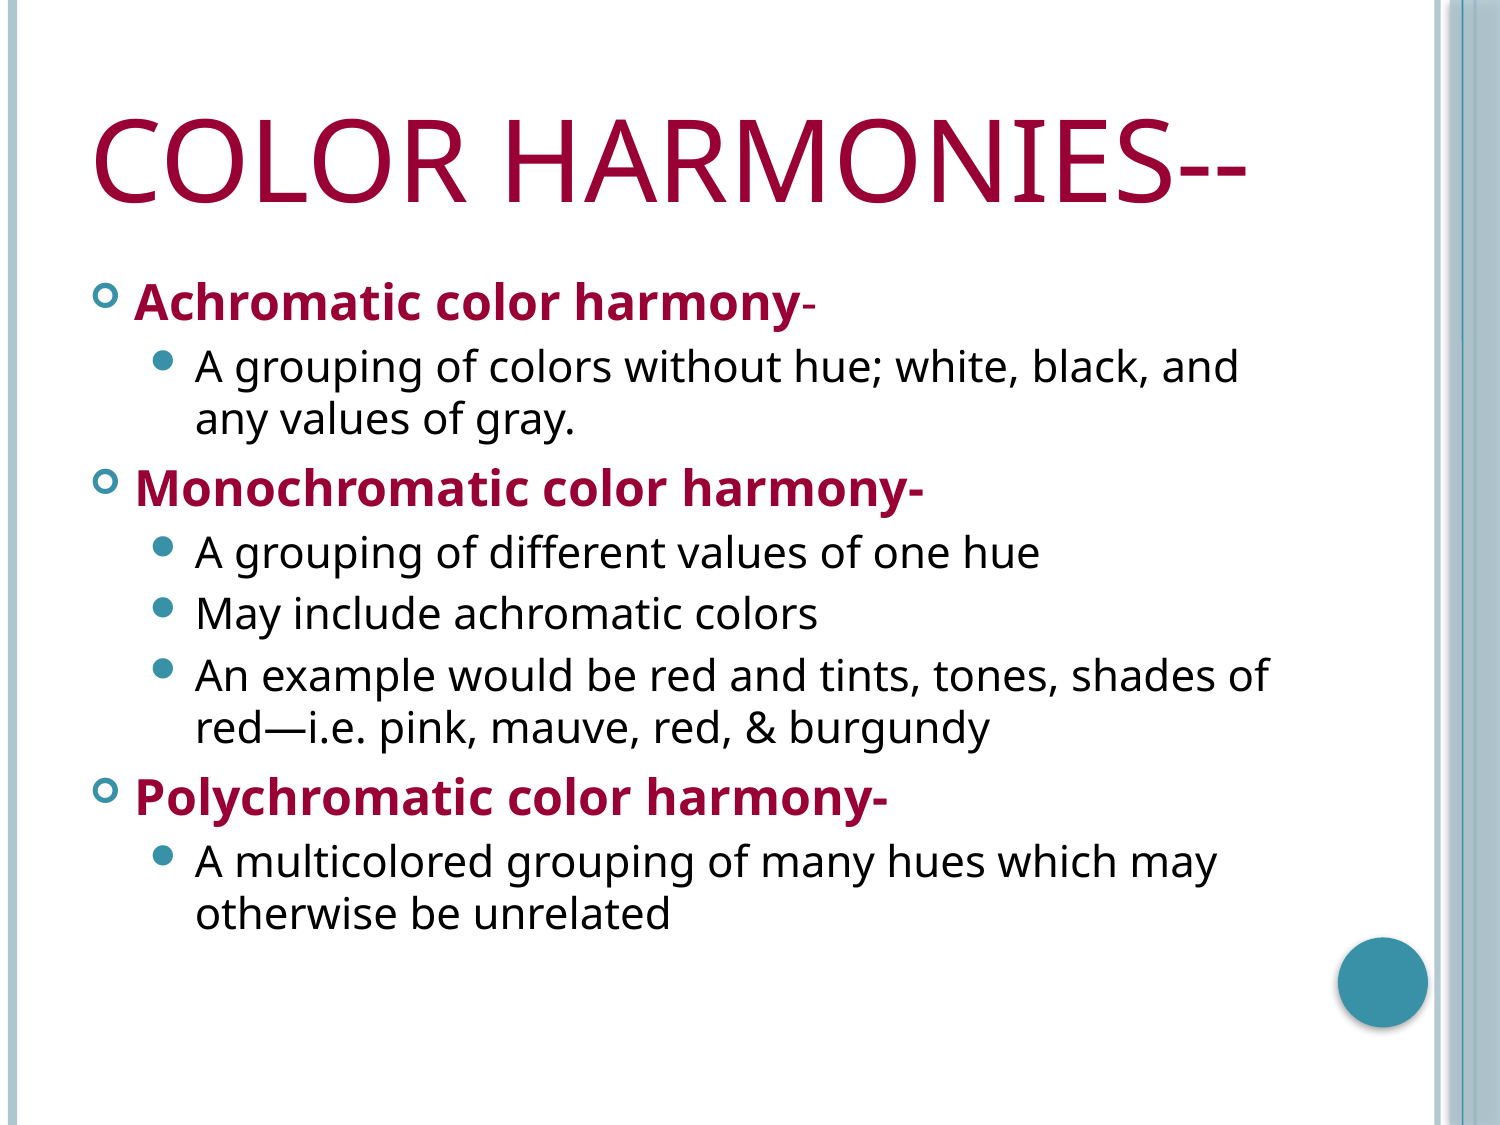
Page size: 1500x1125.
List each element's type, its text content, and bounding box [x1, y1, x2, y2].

list Achromatic color harmony- A grouping of colors without hue; white, black, and any values of gray. Monochromatic color harmony- A grouping of different values of one hue May include achromatic colors An example would be red and tints, tones, shades of red—i.e. pink, mauve, red, & burgundy Polychromatic color harmony- A multicolored grouping of many hues which may otherwise be unrelated [75, 262, 1300, 1062]
title Color Harmonies-- [75, 45, 1300, 233]
